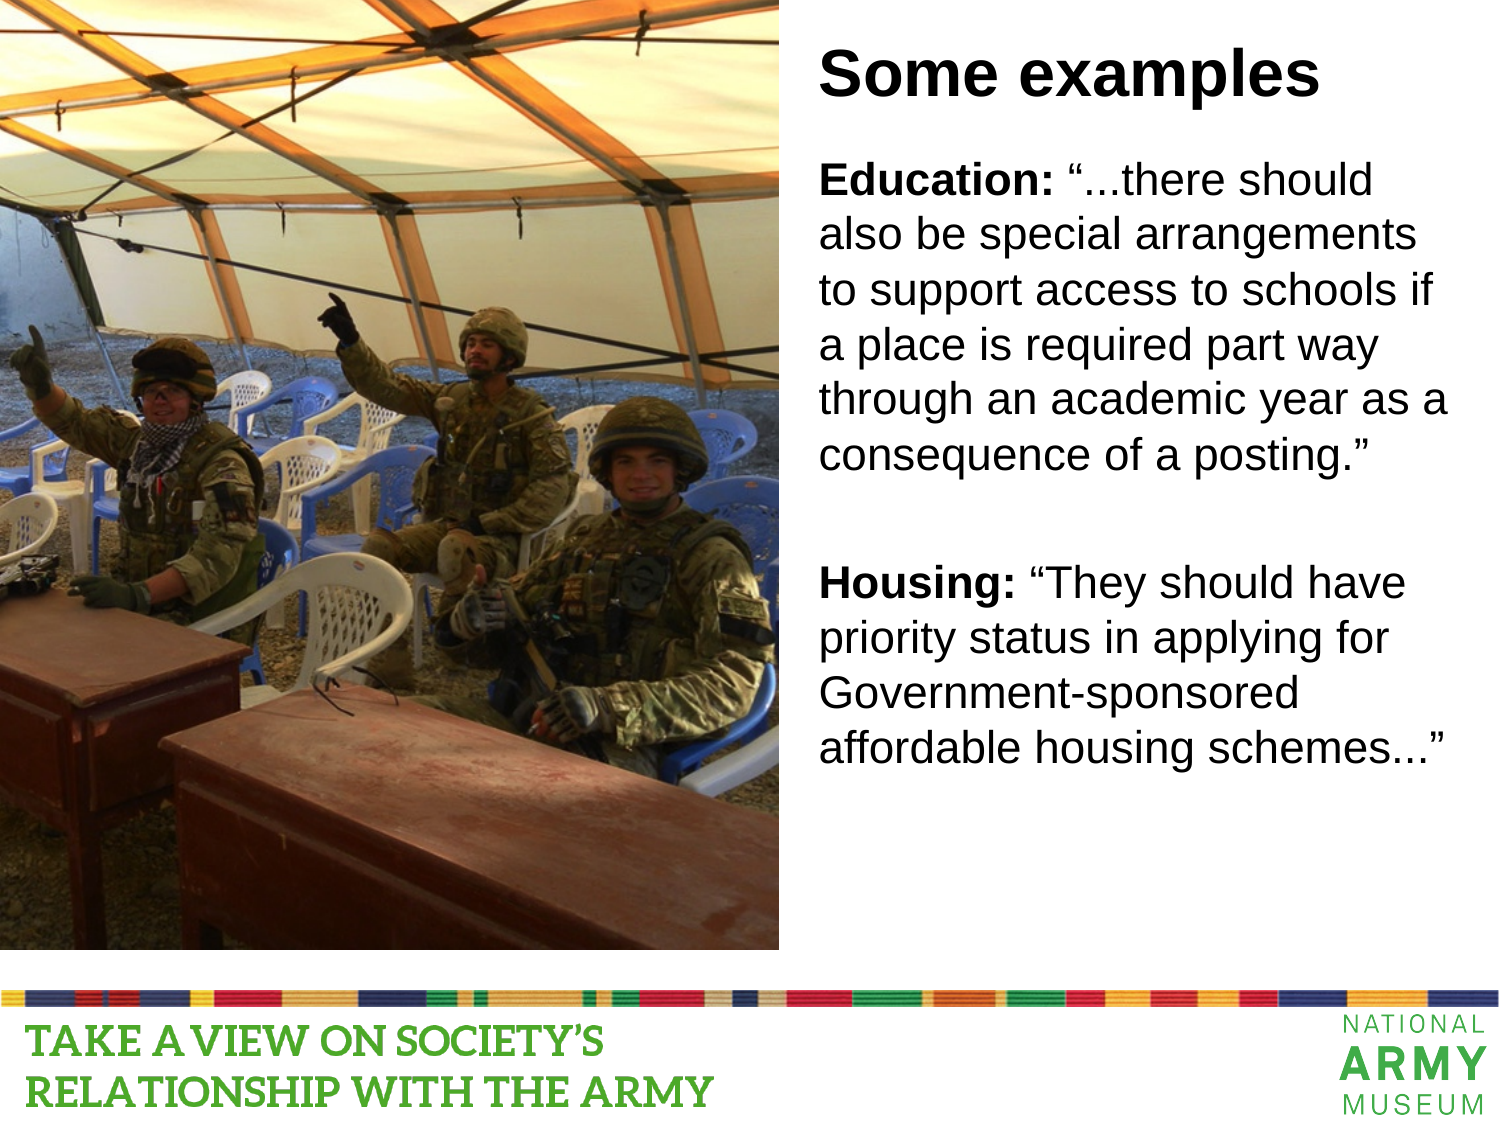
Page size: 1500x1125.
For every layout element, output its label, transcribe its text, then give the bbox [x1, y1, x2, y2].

picture [0, 990, 1500, 1008]
title Some examples [803, 0, 1500, 142]
picture [25, 1022, 715, 1107]
picture [1339, 1014, 1487, 1116]
picture [0, 0, 779, 951]
list Education: “...there should also be special arrangements to support access to schools if a place is required part way through an academic year as a consequence of a posting.” Housing: “They should have priority status in applying for Government-sponsored affordable housing schemes...” [803, 141, 1477, 885]
